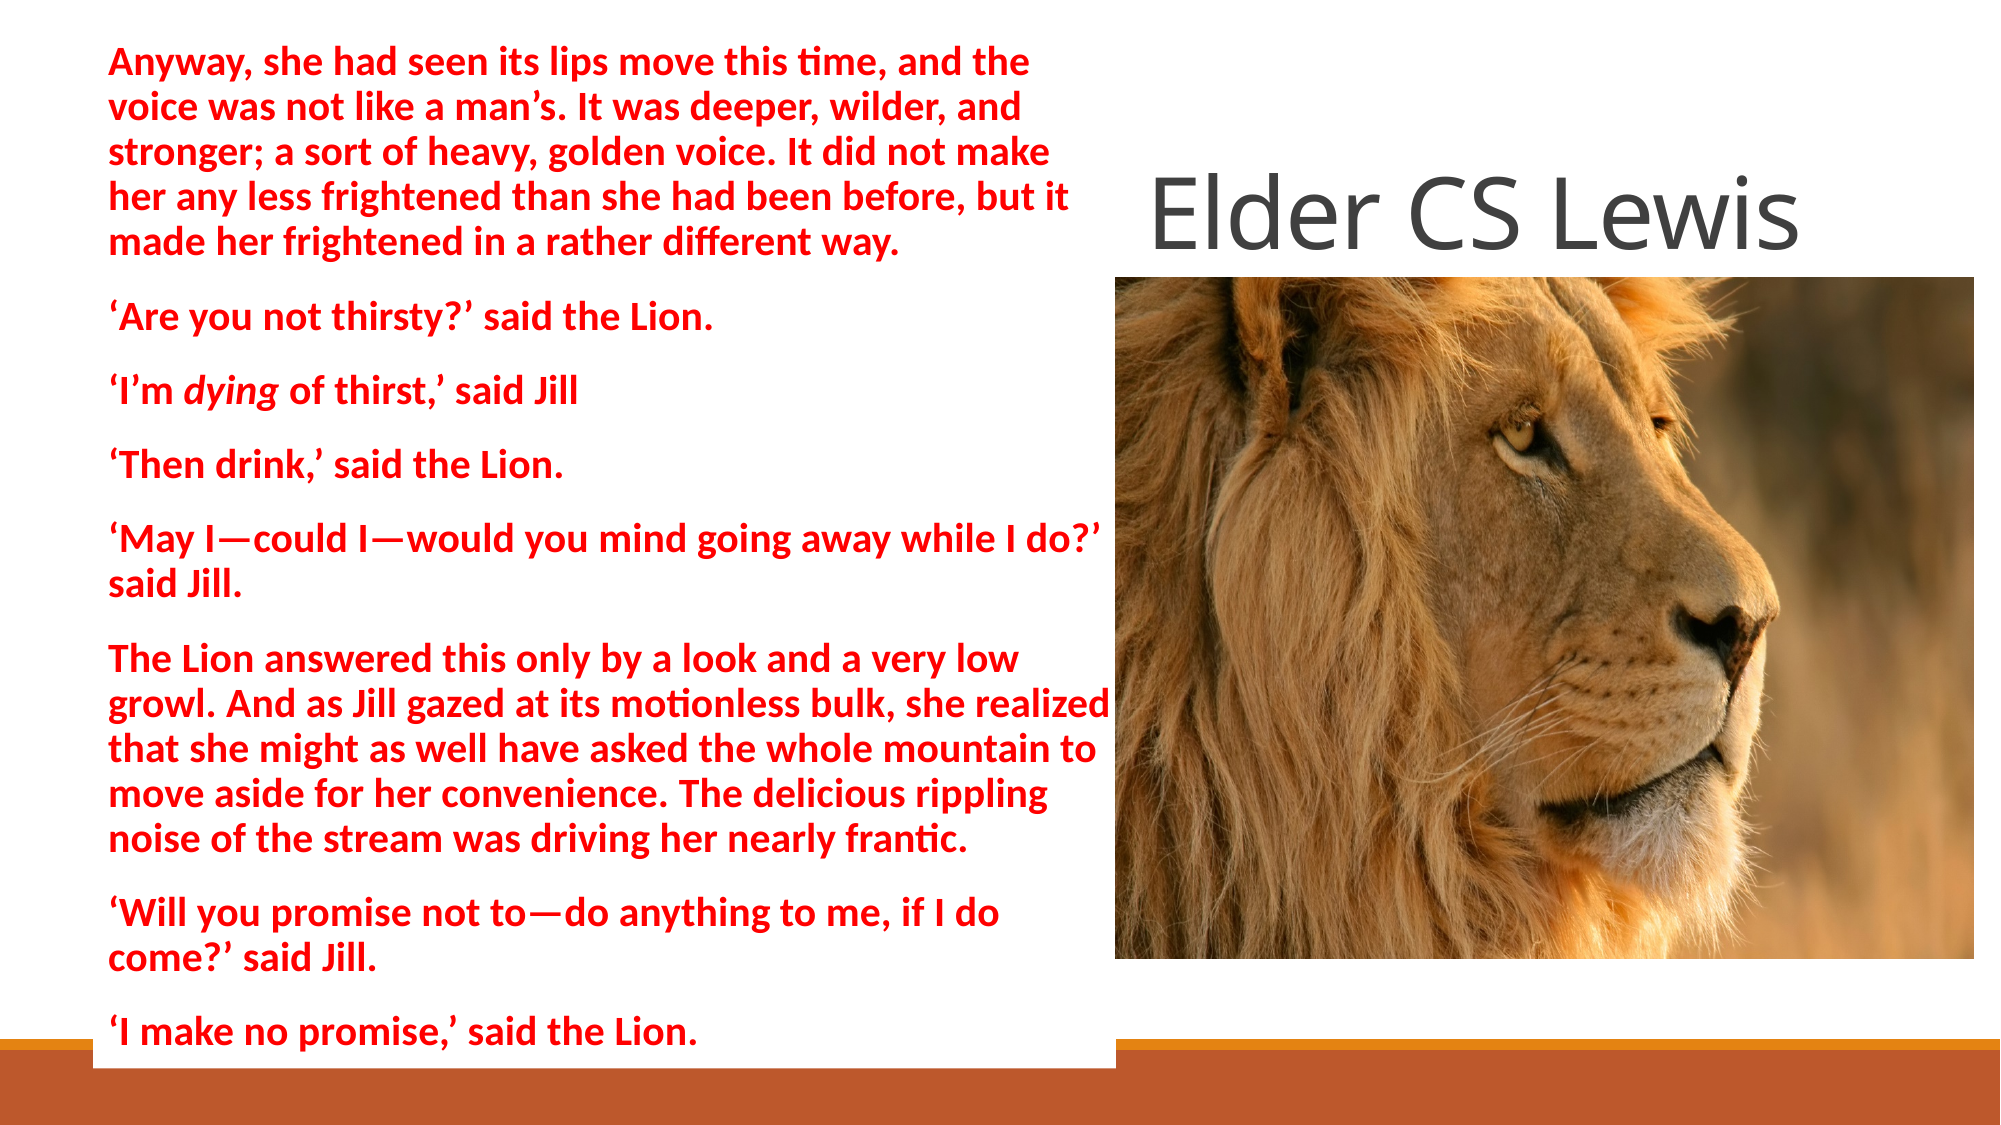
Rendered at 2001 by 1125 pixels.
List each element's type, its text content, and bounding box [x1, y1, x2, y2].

list Anyway, she had seen its lips move this time, and the voice was not like a man’s. It was deeper, wilder, and stronger; a sort of heavy, golden voice. It did not make her any less frightened than she had been before, but it made her frightened in a rather different way. ‘Are you not thirsty?’ said the Lion. ‘I’m dying of thirst,’ said Jill ‘Then drink,’ said the Lion. ‘May I—could I—would you mind going away while I do?’ said Jill. The Lion answered this only by a look and a very low growl. And as Jill gazed at its motionless bulk, she realized that she might as well have asked the whole mountain to move aside for her convenience. The delicious rippling noise of the stream was driving her nearly frantic. ‘Will you promise not to—do anything to me, if I do come?’ said Jill. ‘I make no promise,’ said the Lion. [93, 32, 1116, 1069]
picture [1115, 276, 1974, 959]
title Elder CS Lewis [1131, 59, 1863, 273]
